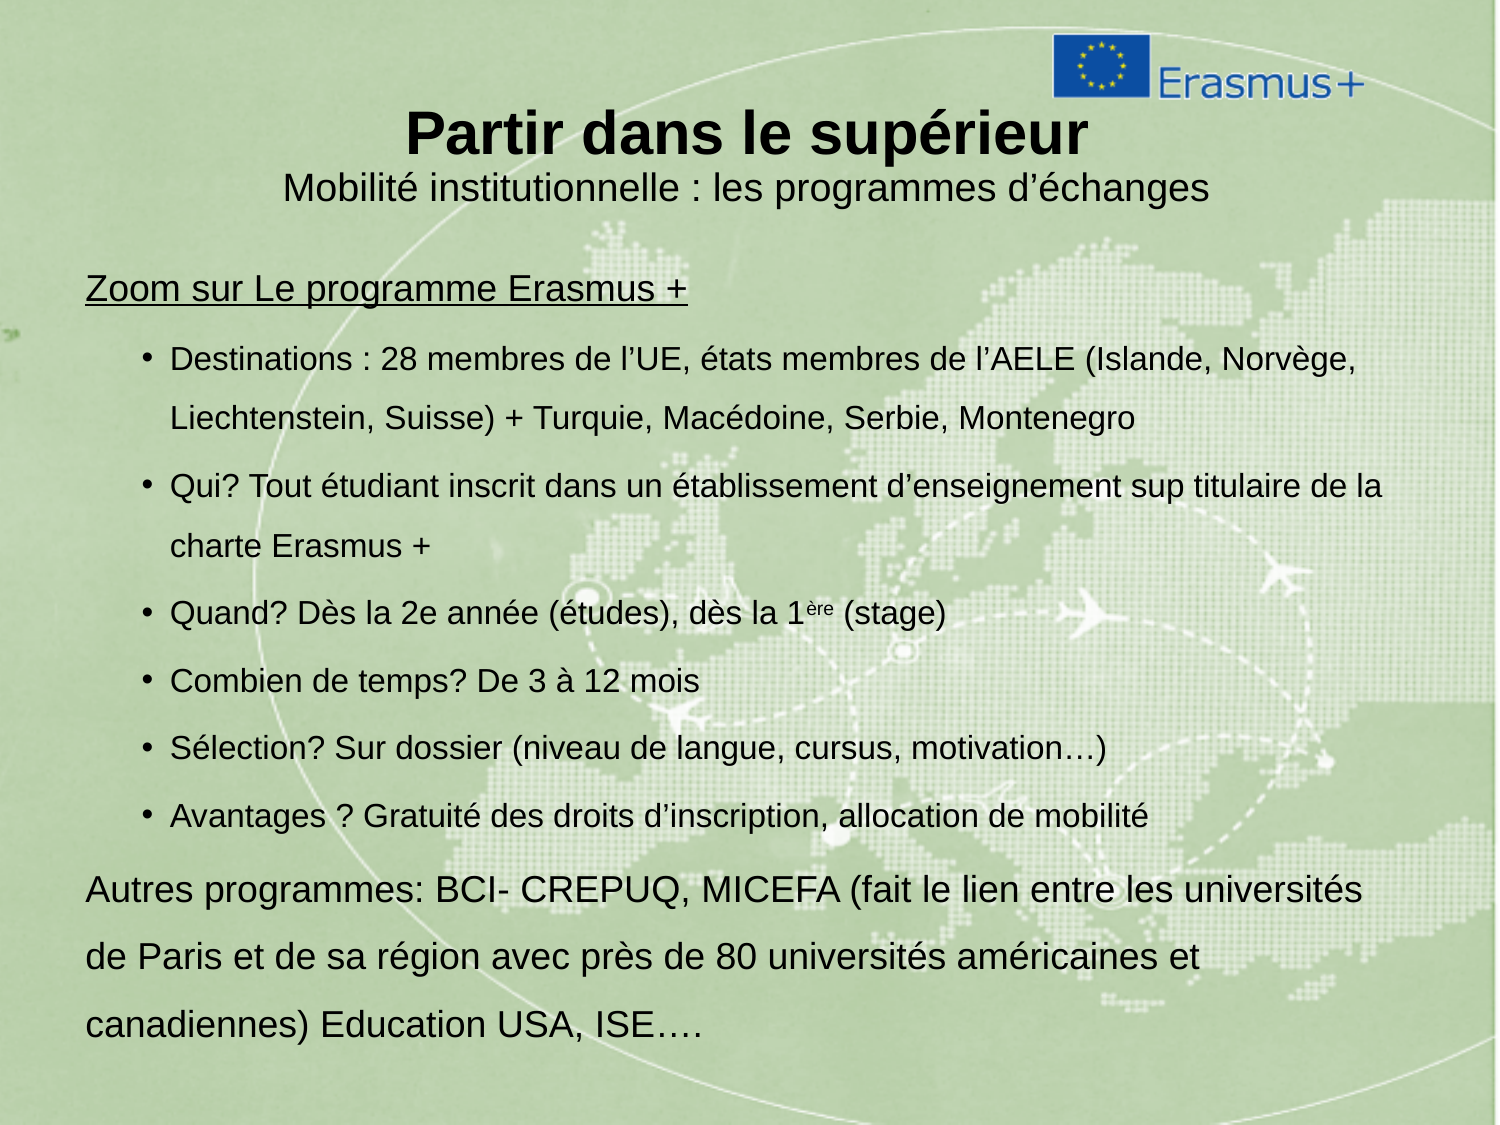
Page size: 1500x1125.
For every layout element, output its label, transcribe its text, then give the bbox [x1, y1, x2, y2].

picture [1051, 32, 1371, 103]
title Partir dans le supérieur Mobilité institutionnelle : les programmes d’échanges [46, 93, 1447, 219]
list Zoom sur Le programme Erasmus + Destinations : 28 membres de l’UE, états membres de l’AELE (Islande, Norvège, Liechtenstein, Suisse) + Turquie, Macédoine, Serbie, Montenegro Qui? Tout étudiant inscrit dans un établissement d’enseignement sup titulaire de la charte Erasmus + Quand? Dès la 2e année (études), dès la 1ère (stage) Combien de temps? De 3 à 12 mois Sélection? Sur dossier (niveau de langue, cursus, motivation…) Avantages ? Gratuité des droits d’inscription, allocation de mobilité Autres programmes: BCI- CREPUQ, MICEFA (fait le lien entre les universités de Paris et de sa région avec près de 80 universités américaines et canadiennes) Education USA, ISE…. [70, 234, 1430, 1094]
